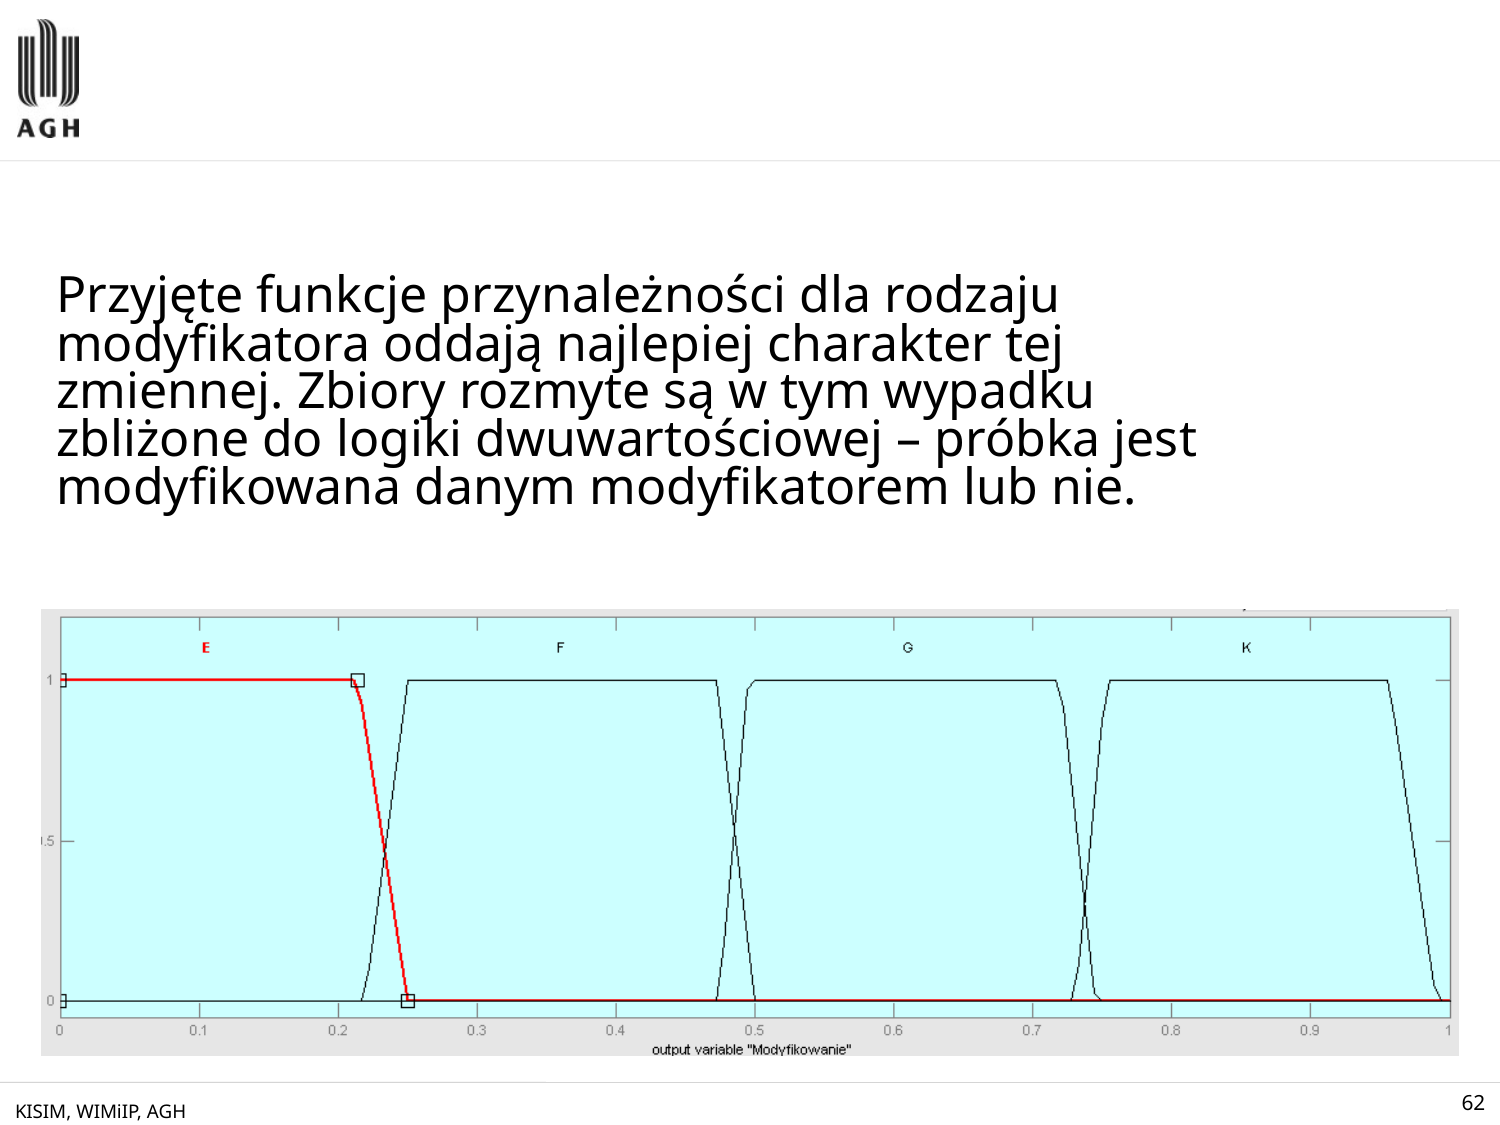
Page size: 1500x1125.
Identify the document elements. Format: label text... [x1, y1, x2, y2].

footer KISIM, WIMiIP, AGH [0, 1092, 476, 1125]
picture [40, 609, 1460, 1056]
list Przyjęte funkcje przynależności dla rodzaju modyfikatora oddają najlepiej charakter tej zmiennej. Zbiory rozmyte są w tym wypadku zbliżone do logiki dwuwartościowej – próbka jest modyfikowana danym modyfikatorem lub nie. [40, 266, 1307, 544]
picture [17, 19, 79, 138]
